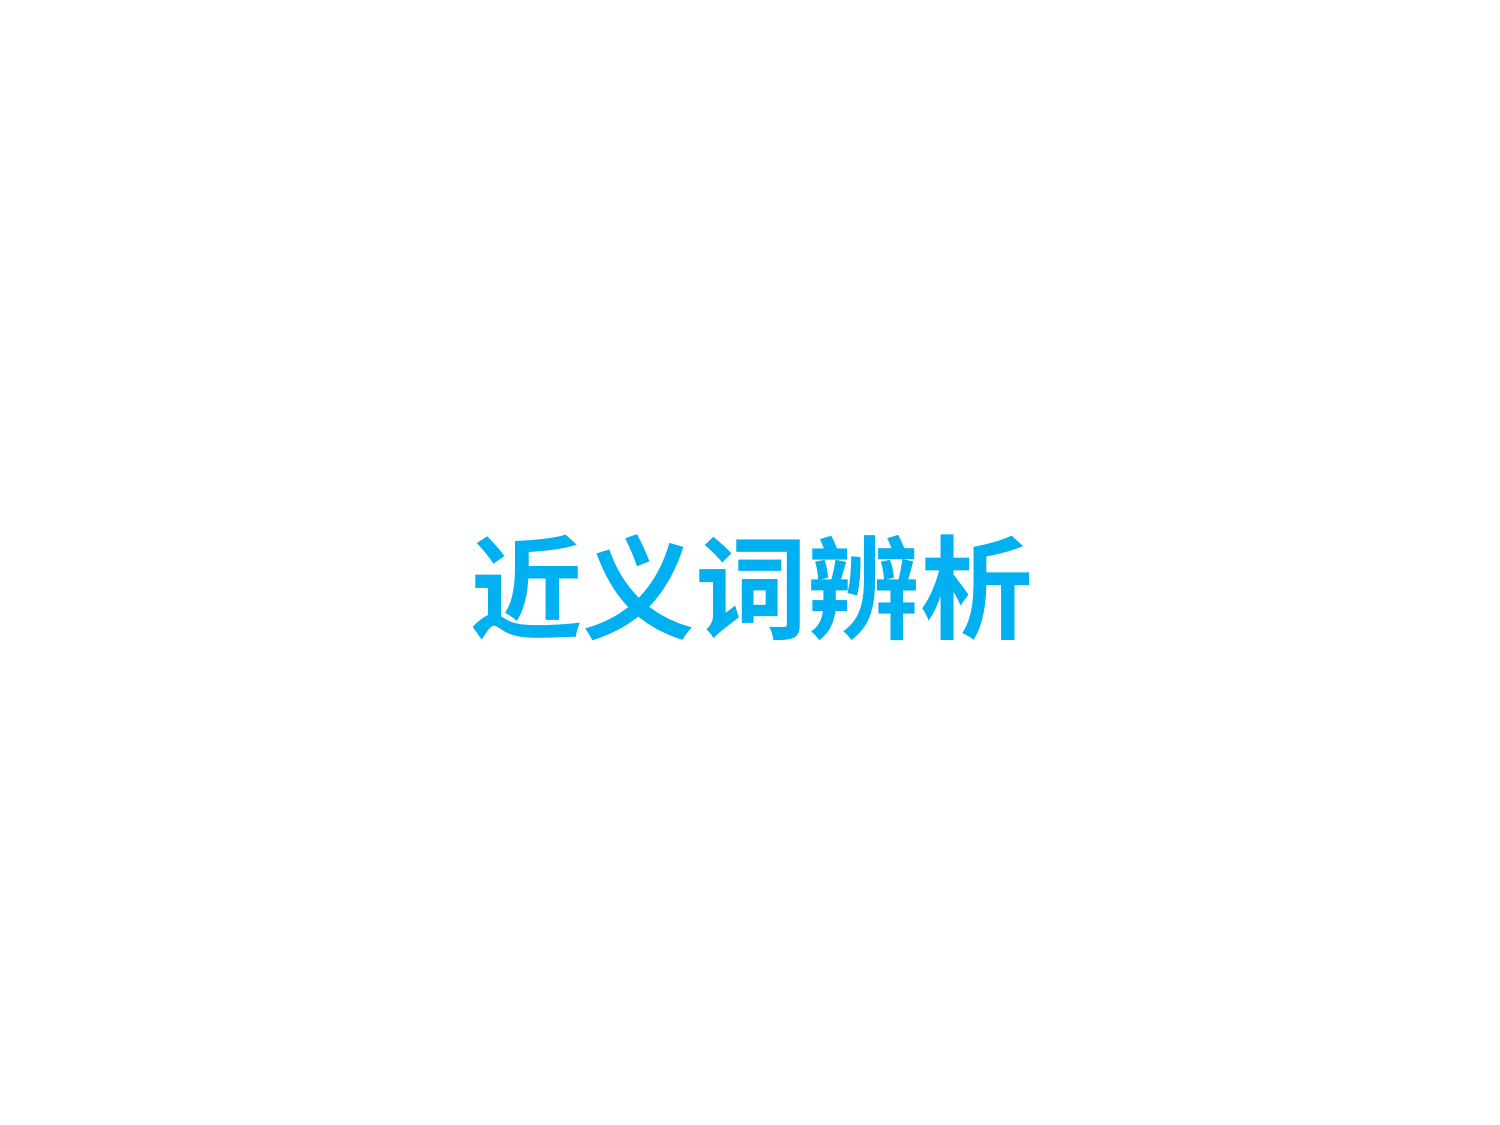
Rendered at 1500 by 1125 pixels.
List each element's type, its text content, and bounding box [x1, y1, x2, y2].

title 近义词辨析 [76, 491, 1427, 680]
